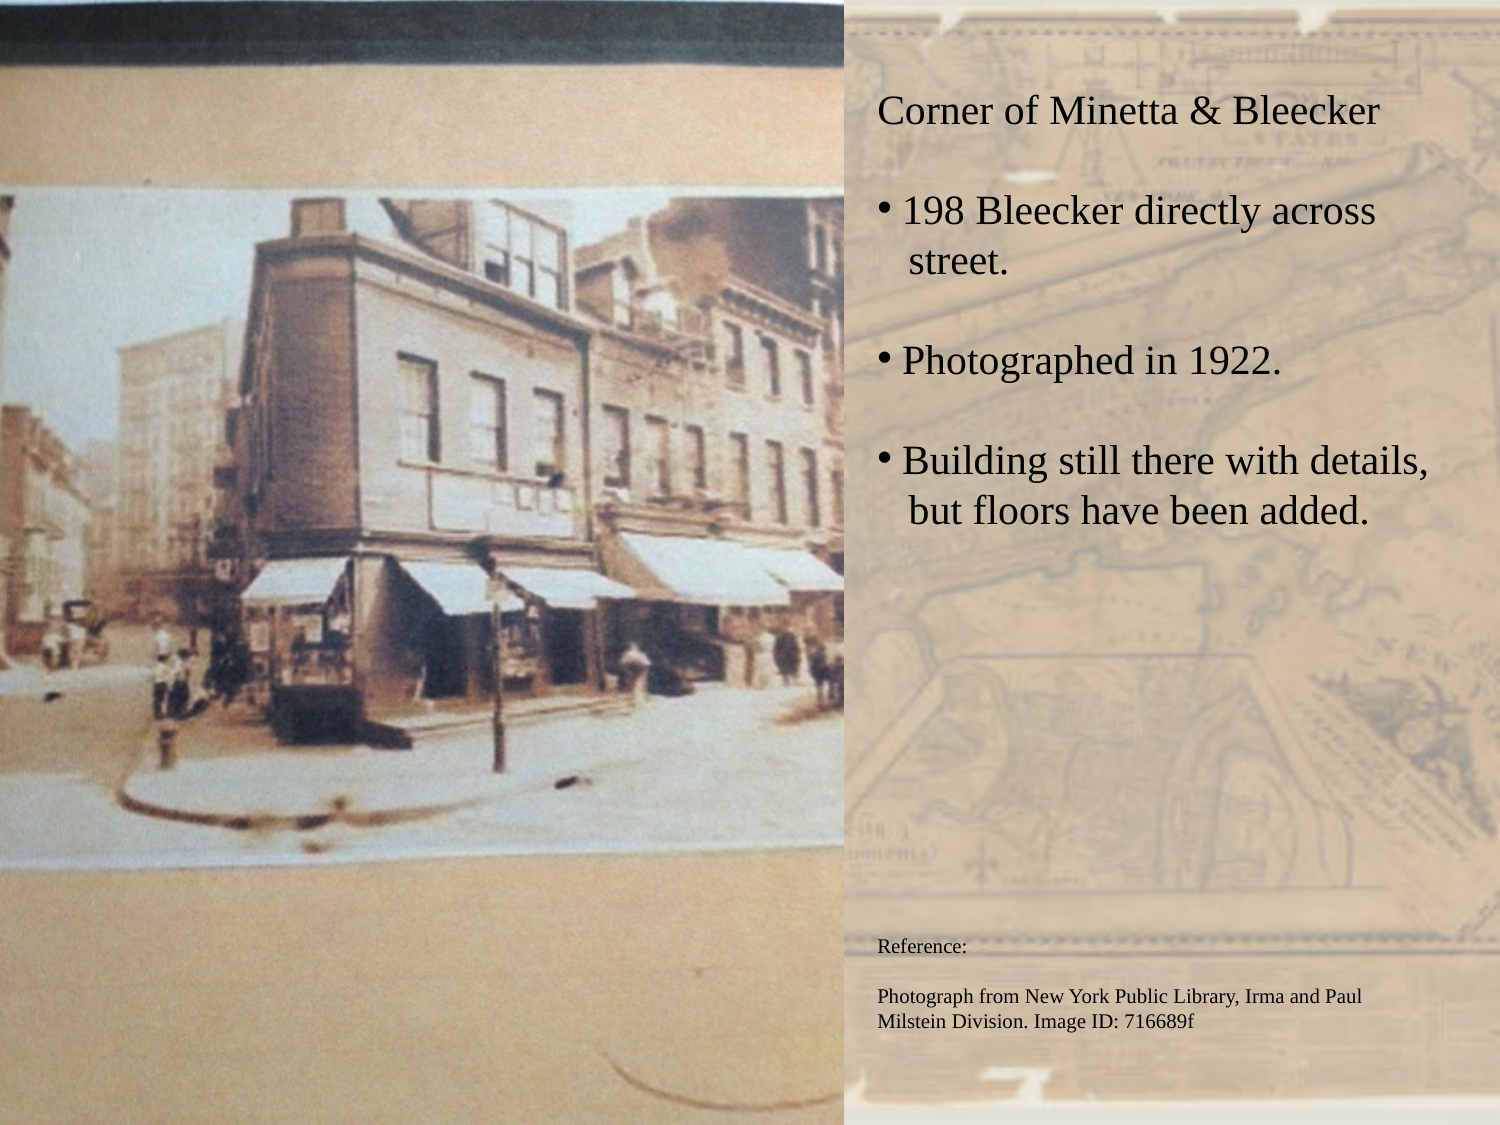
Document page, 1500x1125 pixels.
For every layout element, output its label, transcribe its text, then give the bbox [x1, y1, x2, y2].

text_box Corner of Minetta & Bleecker 198 Bleecker directly across street. Photographed in 1922. Building still there with details, but floors have been added. Reference: Photograph from New York Public Library, Irma and Paul Milstein Division. Image ID: 716689f [862, 75, 1463, 1090]
picture [0, 0, 844, 1125]
